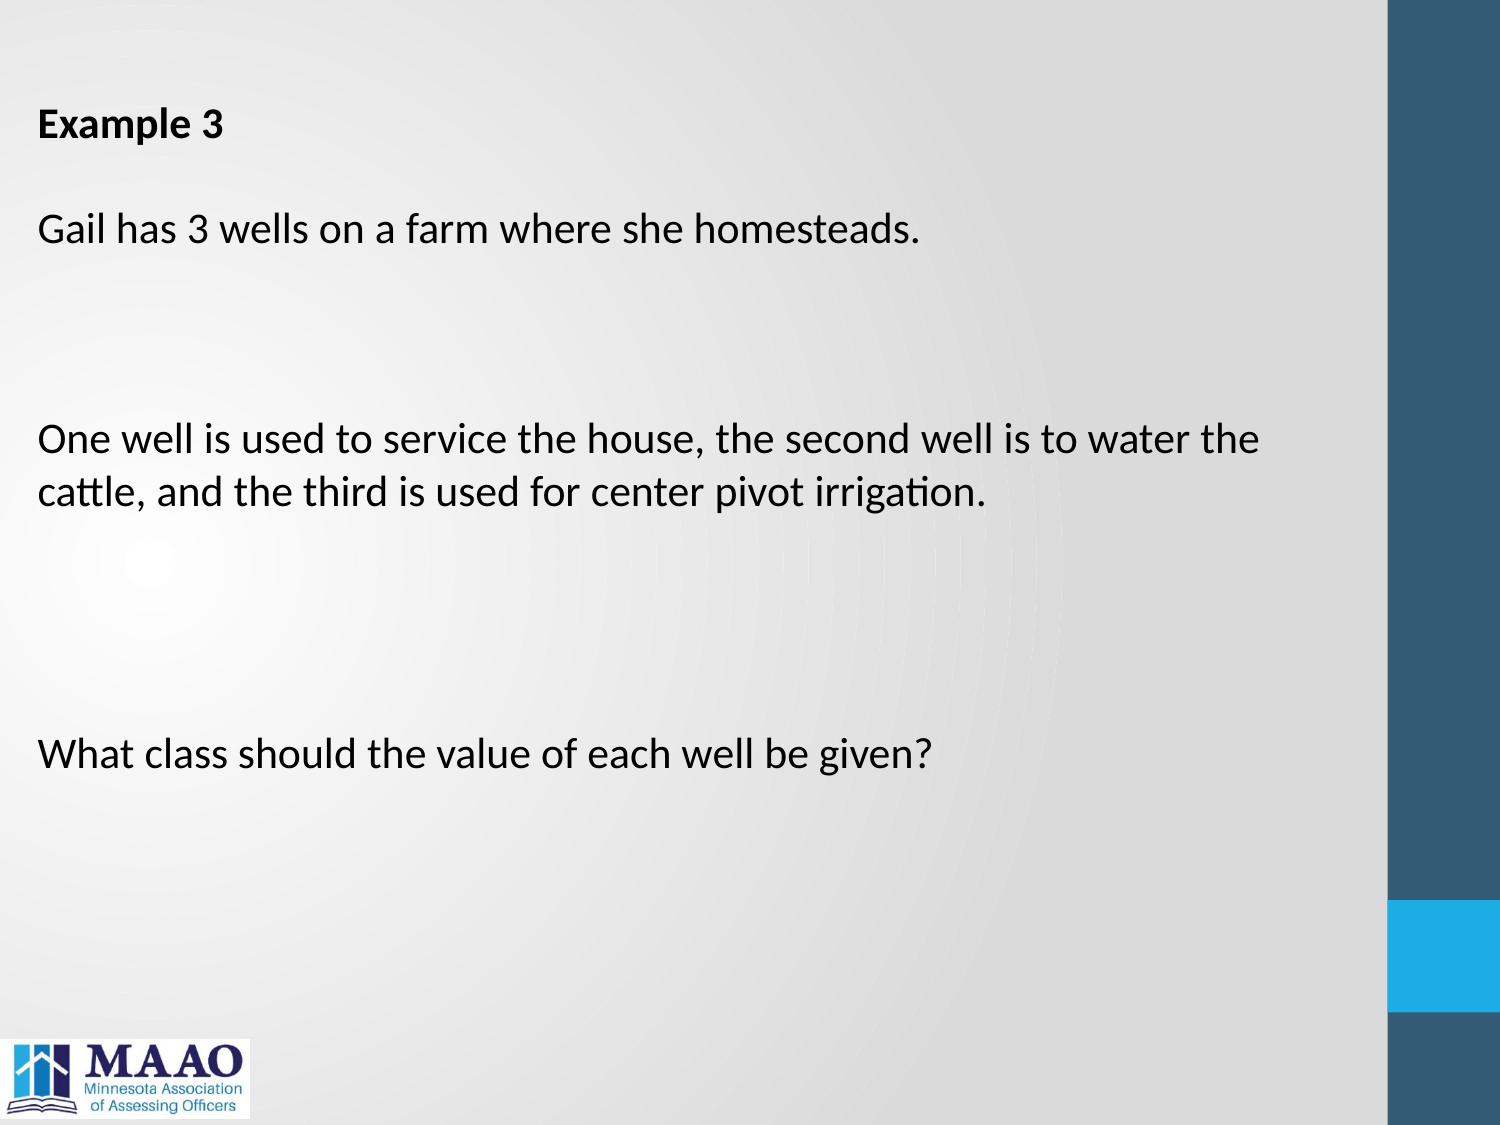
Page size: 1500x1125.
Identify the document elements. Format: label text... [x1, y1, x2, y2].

text_box Example 3 Gail has 3 wells on a farm where she homesteads. One well is used to service the house, the second well is to water the cattle, and the third is used for center pivot irrigation. What class should the value of each well be given? [22, 87, 1350, 785]
picture [0, 1039, 250, 1119]
